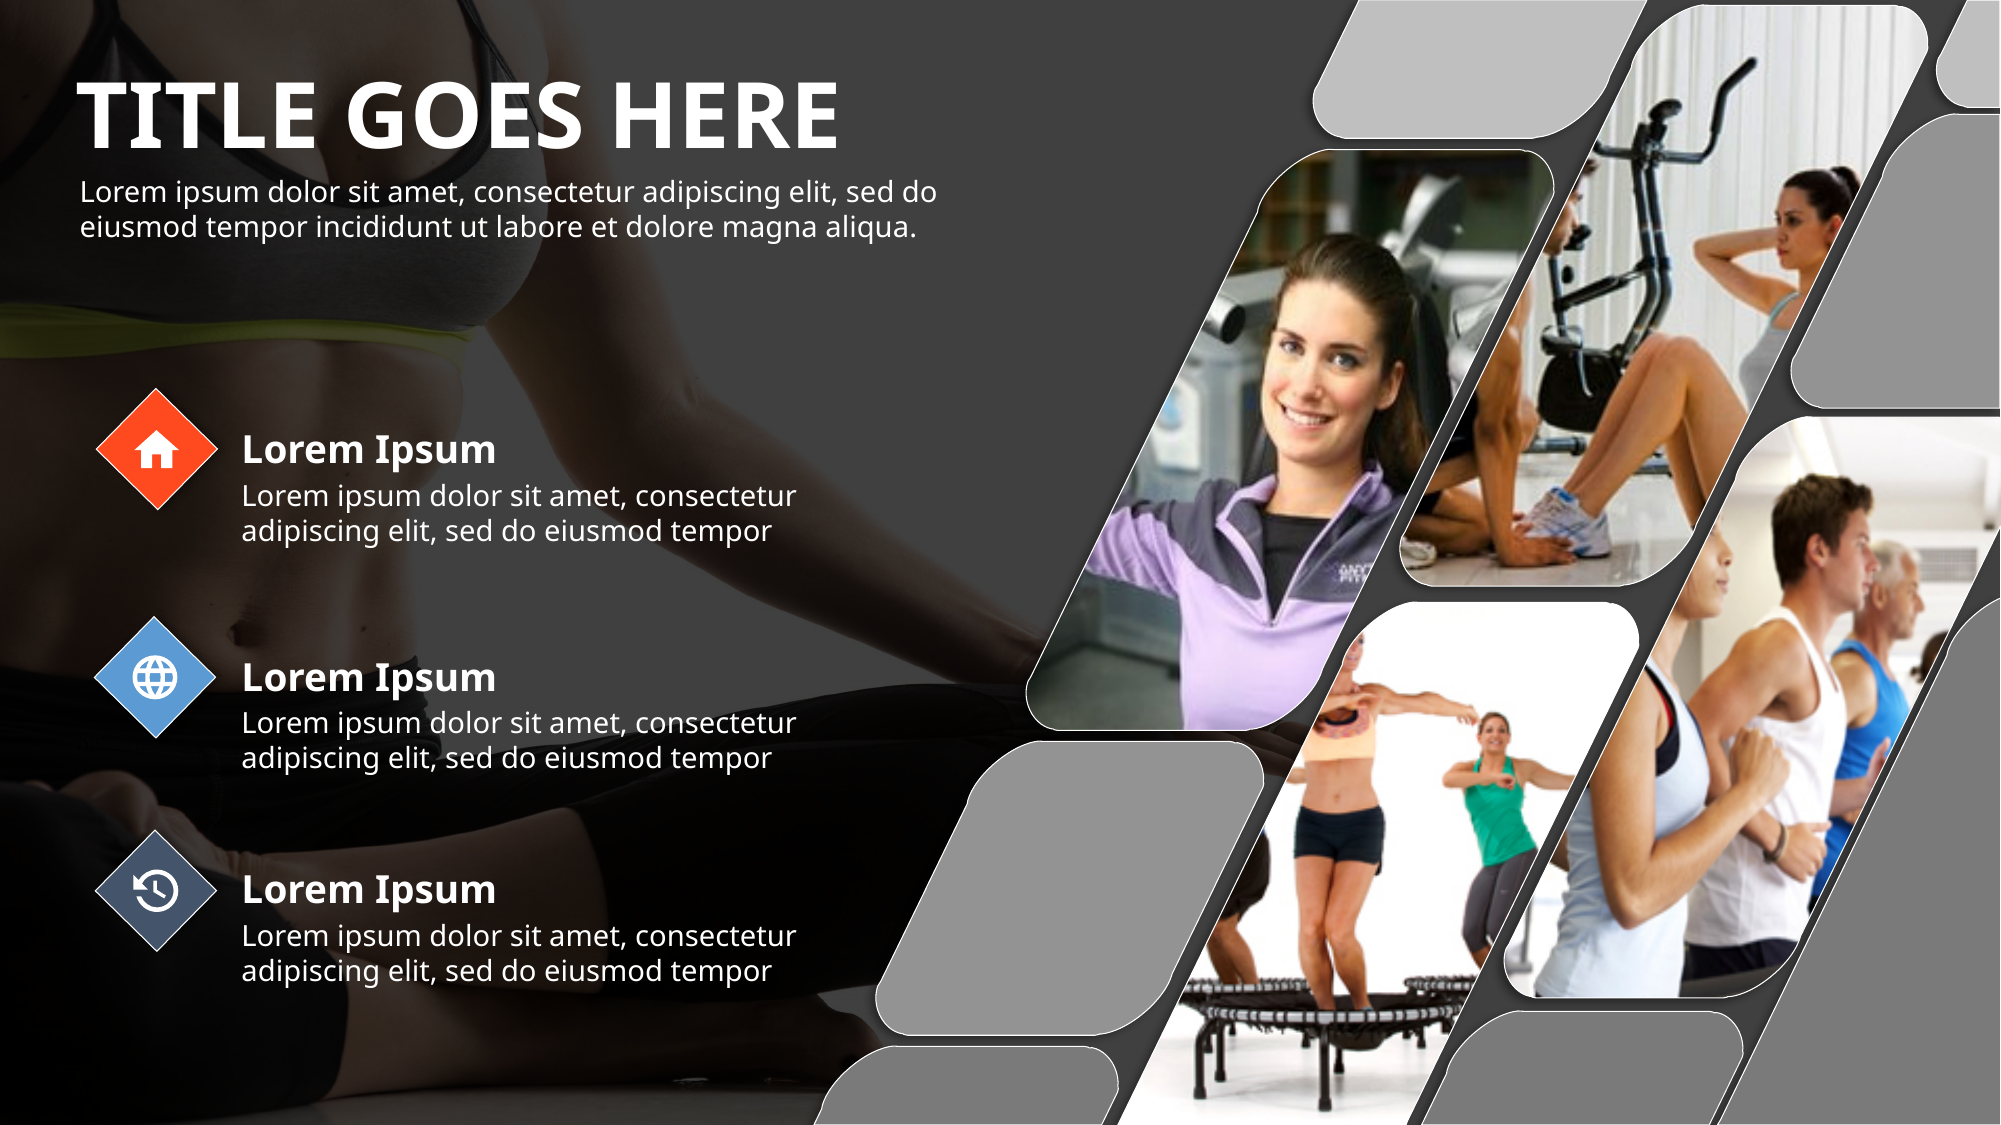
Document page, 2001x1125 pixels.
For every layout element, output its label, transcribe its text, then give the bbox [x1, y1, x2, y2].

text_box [60, 49, 813, 252]
text_box [92, 615, 218, 740]
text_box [813, 0, 2000, 1125]
text_box [134, 430, 180, 469]
picture [0, 0, 813, 1125]
text_box Lorem Ipsum Lorem ipsum dolor sit amet, consectetur adipiscing elit, sed do eiusmod tempor [231, 420, 813, 553]
text_box Lorem Ipsum Lorem ipsum dolor sit amet, consectetur adipiscing elit, sed do eiusmod tempor [231, 859, 813, 993]
text_box [93, 828, 218, 953]
text_box [94, 387, 219, 512]
text_box Lorem Ipsum Lorem ipsum dolor sit amet, consectetur adipiscing elit, sed do eiusmod tempor [231, 647, 813, 780]
text_box [133, 869, 179, 912]
text_box [132, 655, 178, 700]
